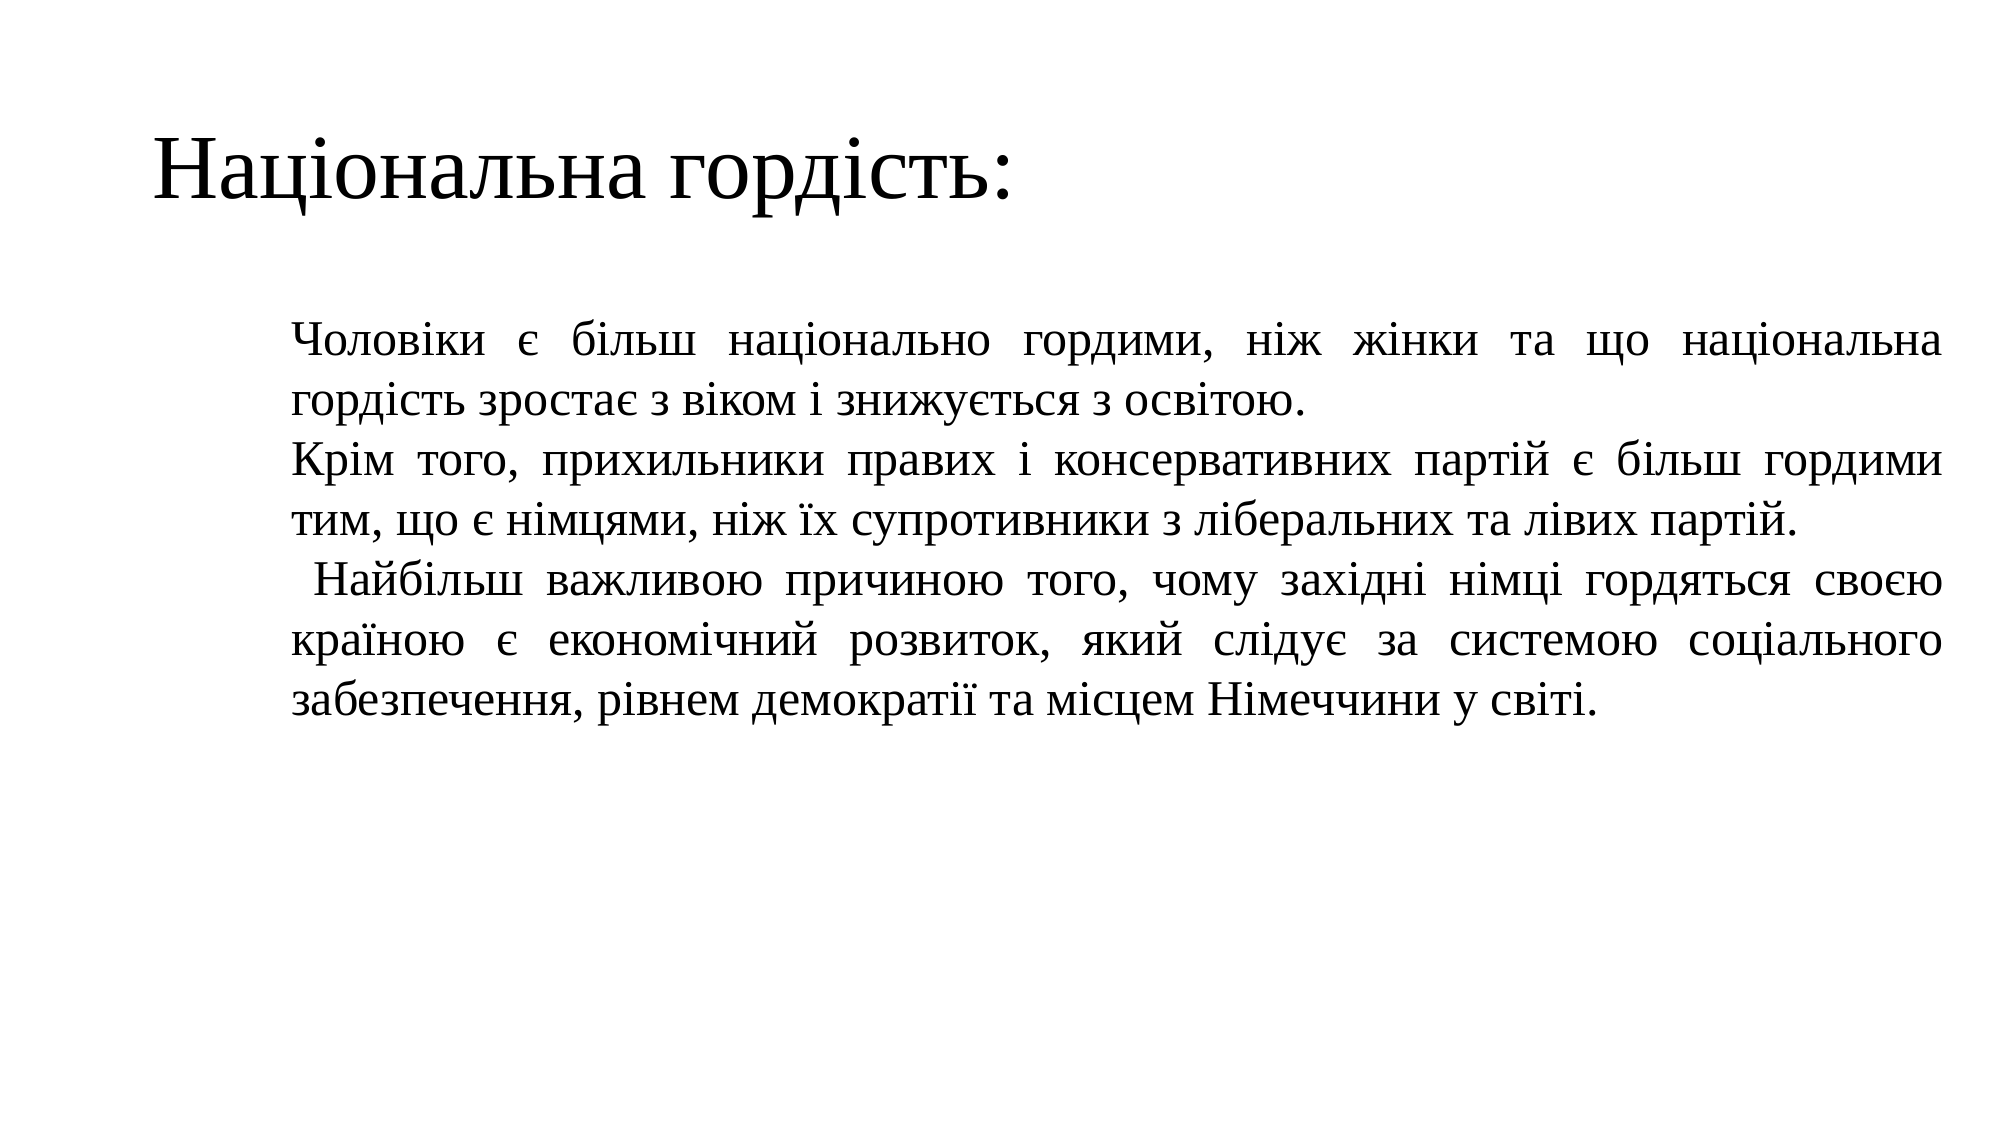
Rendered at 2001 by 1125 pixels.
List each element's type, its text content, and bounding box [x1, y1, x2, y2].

text_box Чоловіки є більш національно гордими, ніж жінки та що національна гордість зростає з віком і знижується з освітою. Крім того, прихильники правих і консервативних партій є більш гордими тим, що є німцями, ніж їх супротивники з ліберальних та лівих партій. Найбільш важливою причиною того, чому західні німці гордяться своєю країною є економічний розвиток, який слідує за системою соціального забезпечення, рівнем демократії та місцем Німеччини у світі. [276, 298, 1959, 733]
title Національна гордість: [137, 59, 1863, 278]
